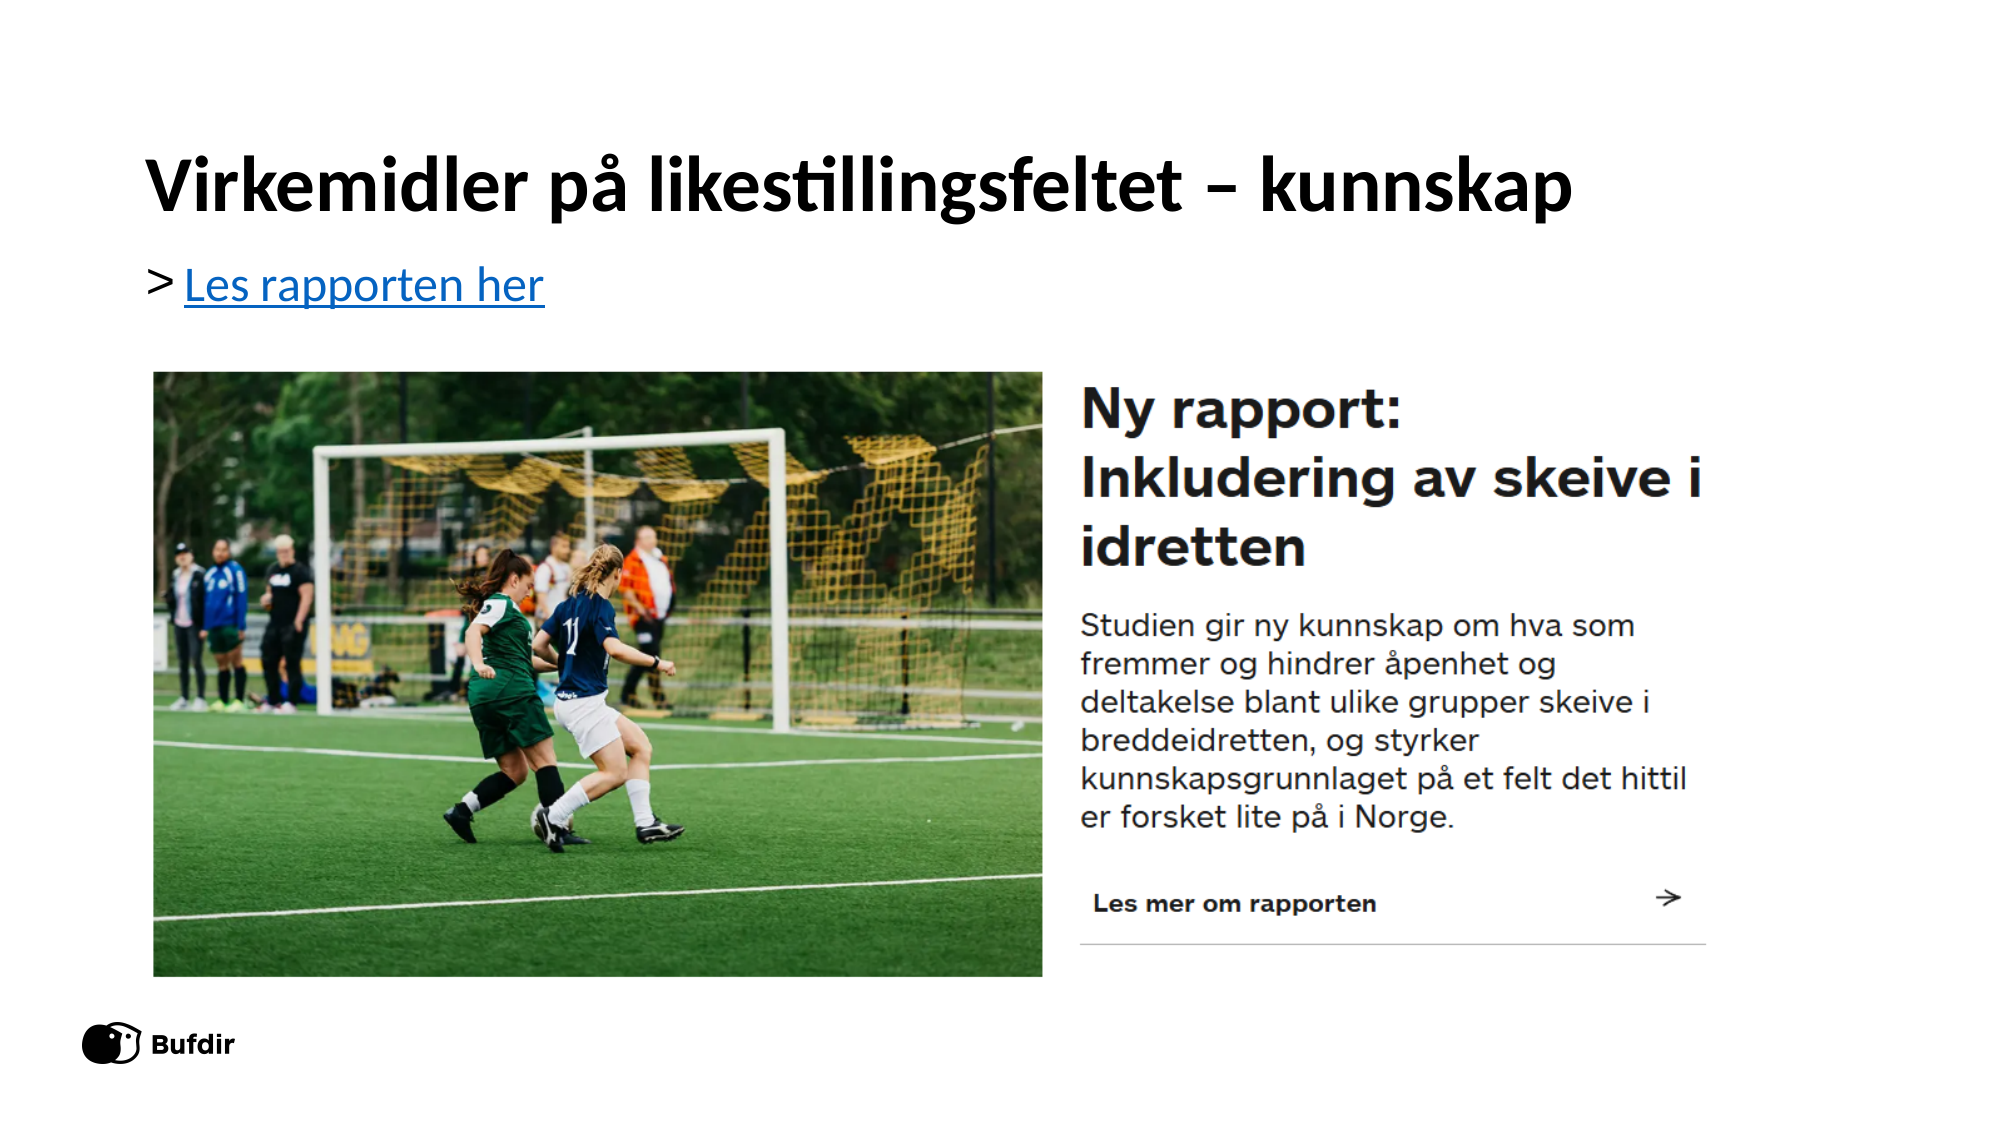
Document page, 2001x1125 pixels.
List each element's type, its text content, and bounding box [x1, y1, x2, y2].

picture [82, 1022, 235, 1064]
picture [146, 363, 1725, 987]
title Virkemidler på likestillingsfeltet – kunnskap [145, 93, 1617, 279]
list Les rapporten her [145, 251, 1519, 875]
